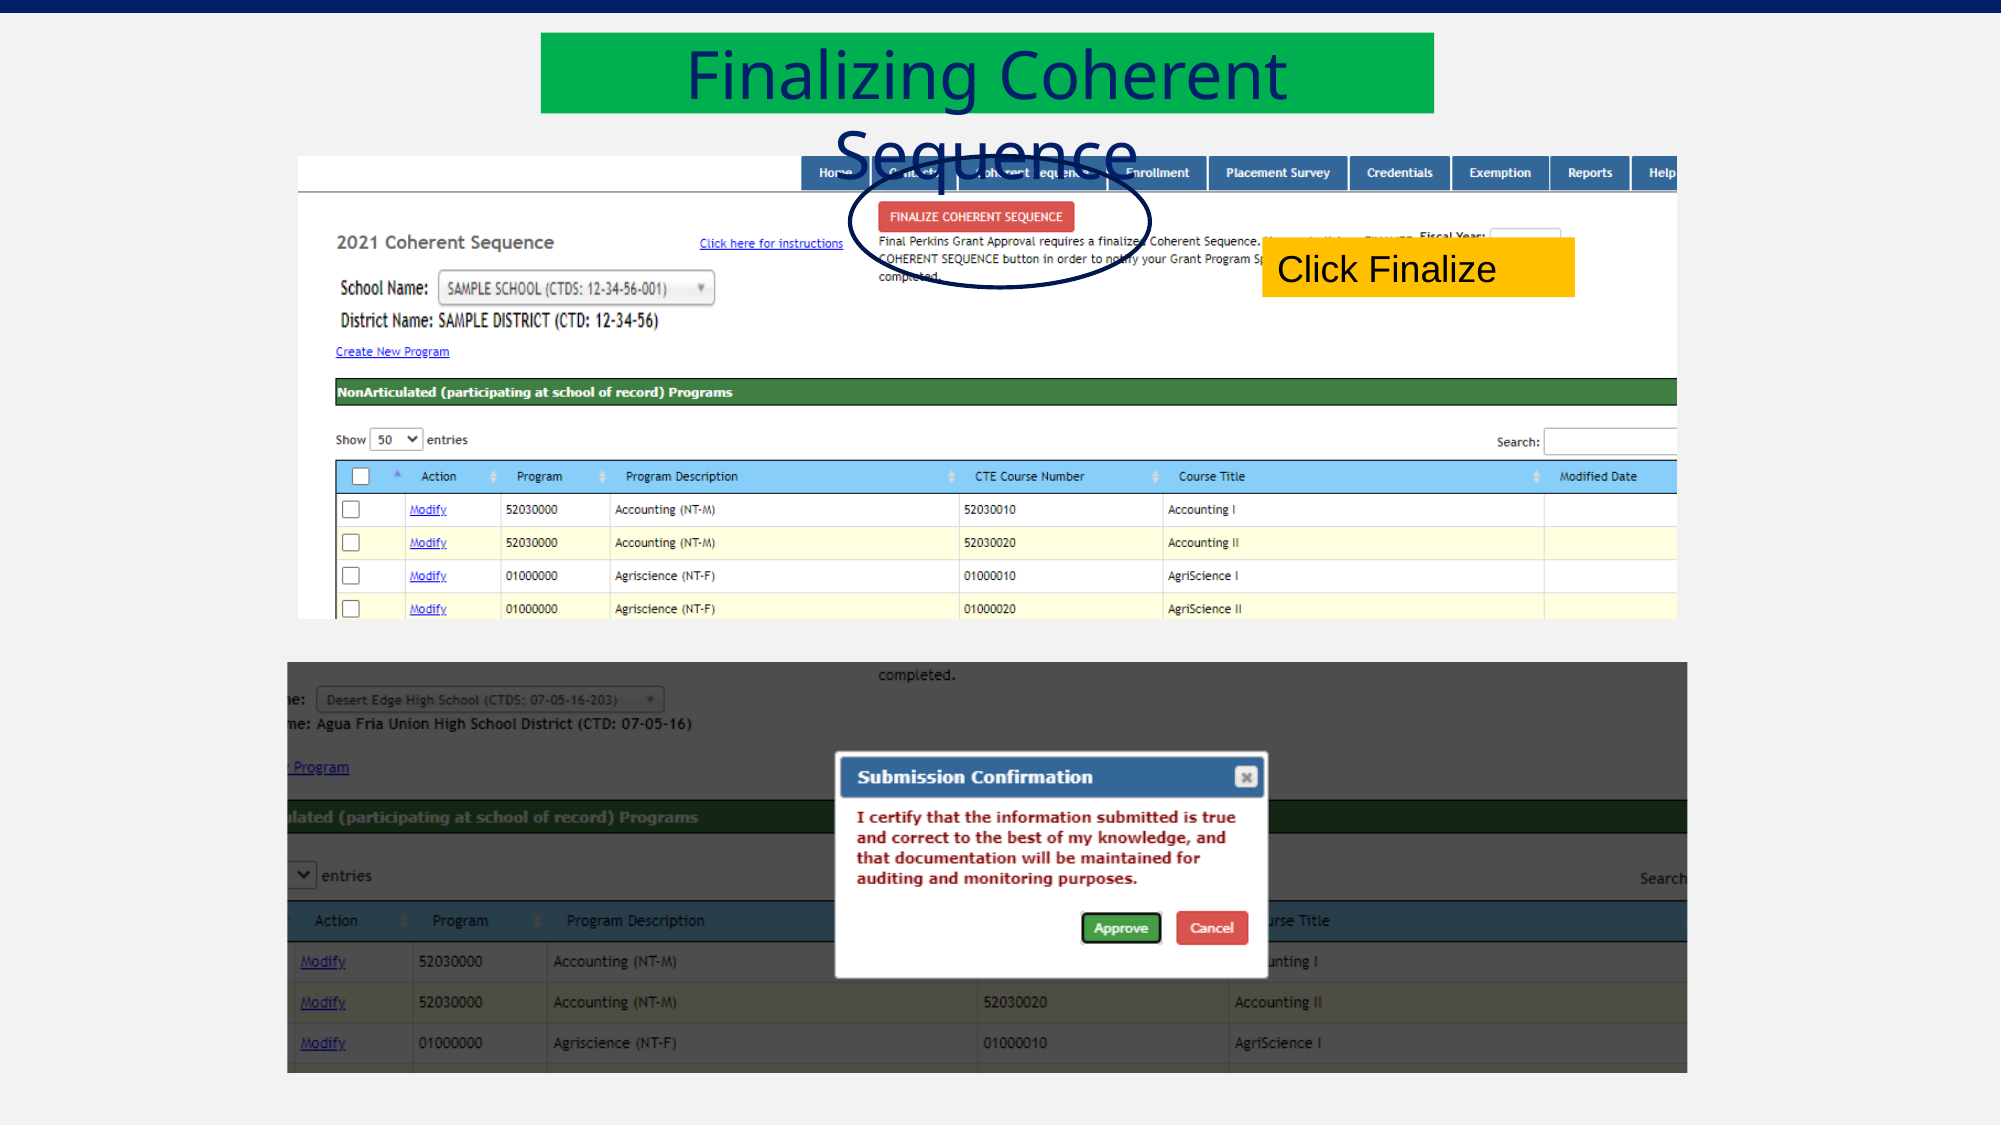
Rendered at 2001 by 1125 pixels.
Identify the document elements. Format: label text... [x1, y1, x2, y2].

picture [287, 662, 1688, 1073]
picture [297, 155, 1678, 619]
title Finalizing Coherent Sequence [540, 32, 1435, 114]
